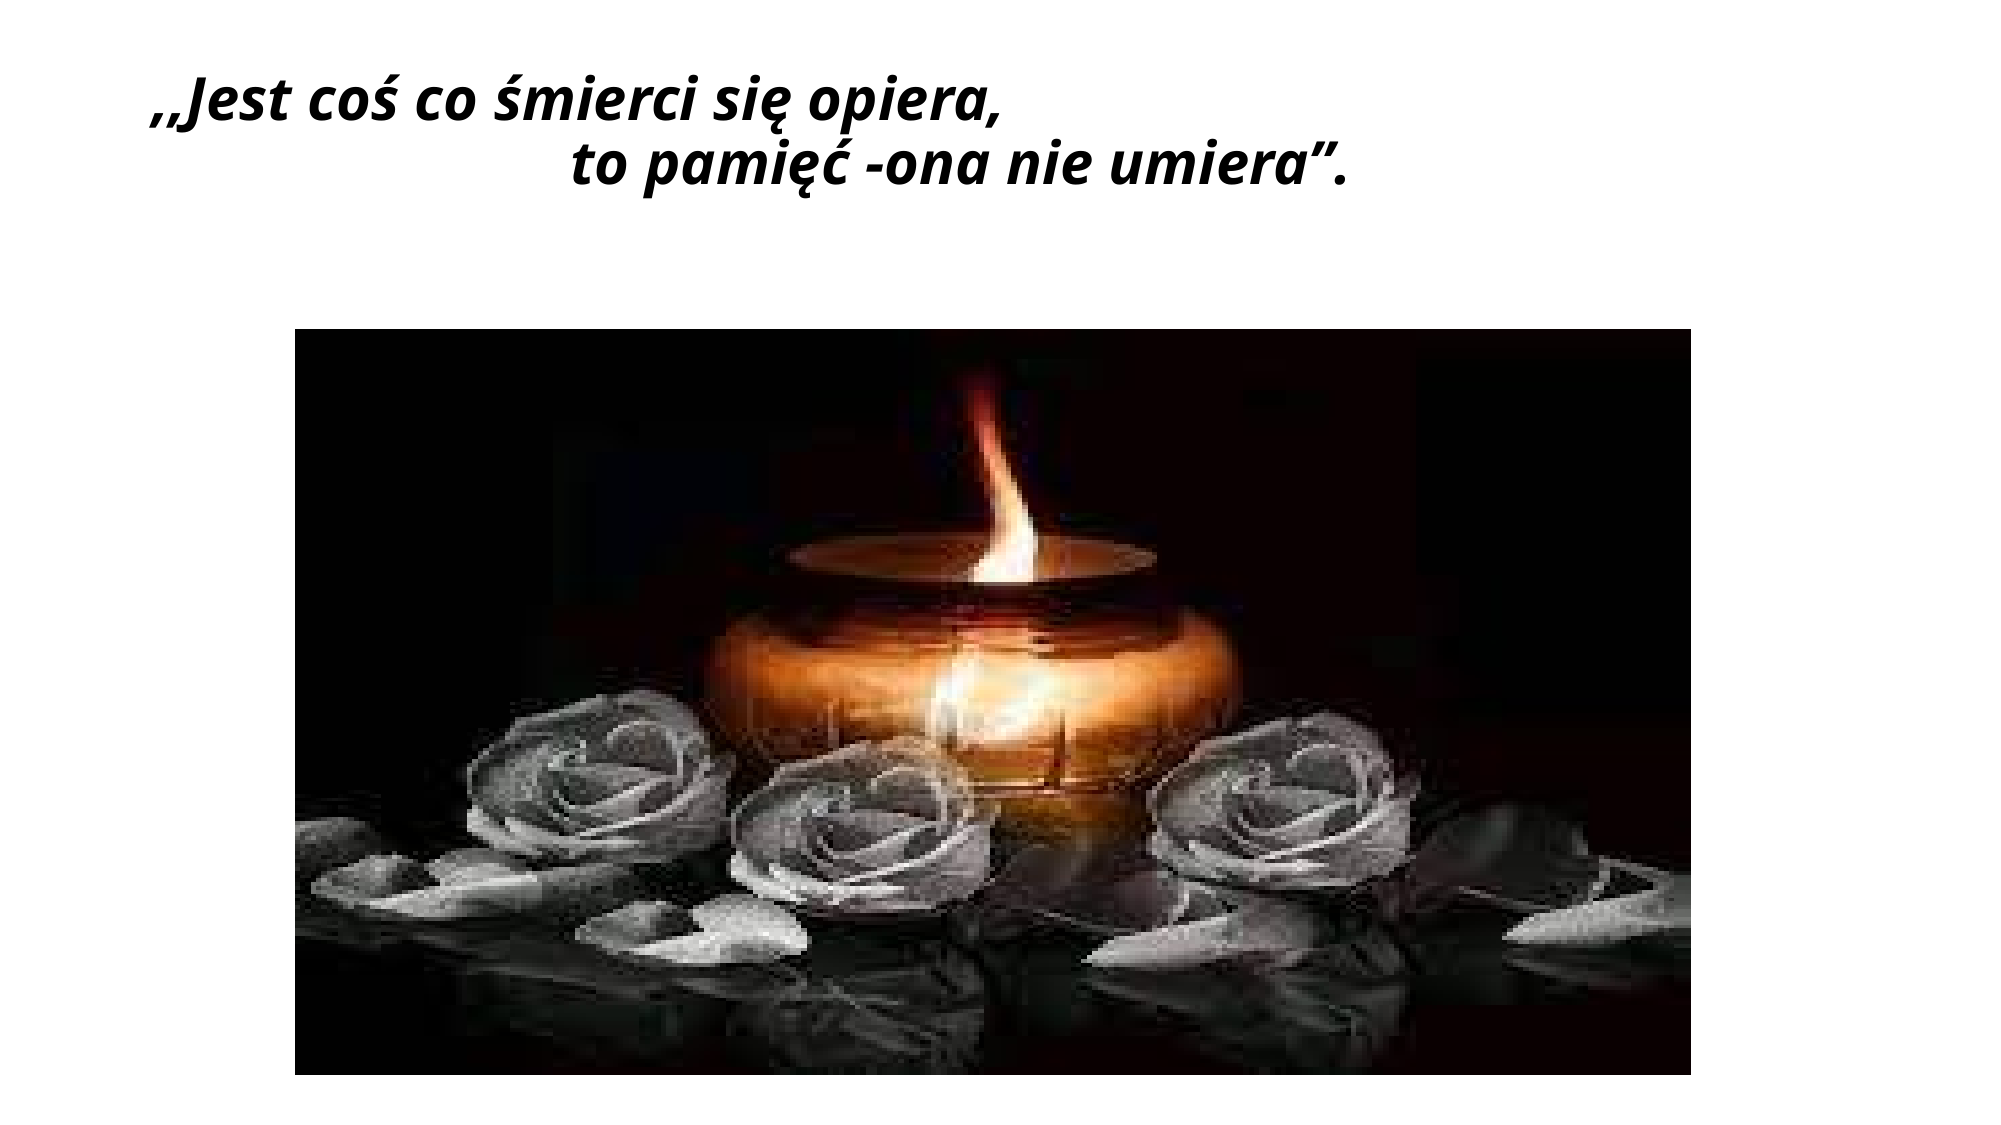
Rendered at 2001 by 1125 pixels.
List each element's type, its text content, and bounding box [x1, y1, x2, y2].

title ,,Jest coś co śmierci się opiera, to pamięć -ona nie umiera”. [137, 59, 1863, 278]
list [295, 329, 1691, 1075]
